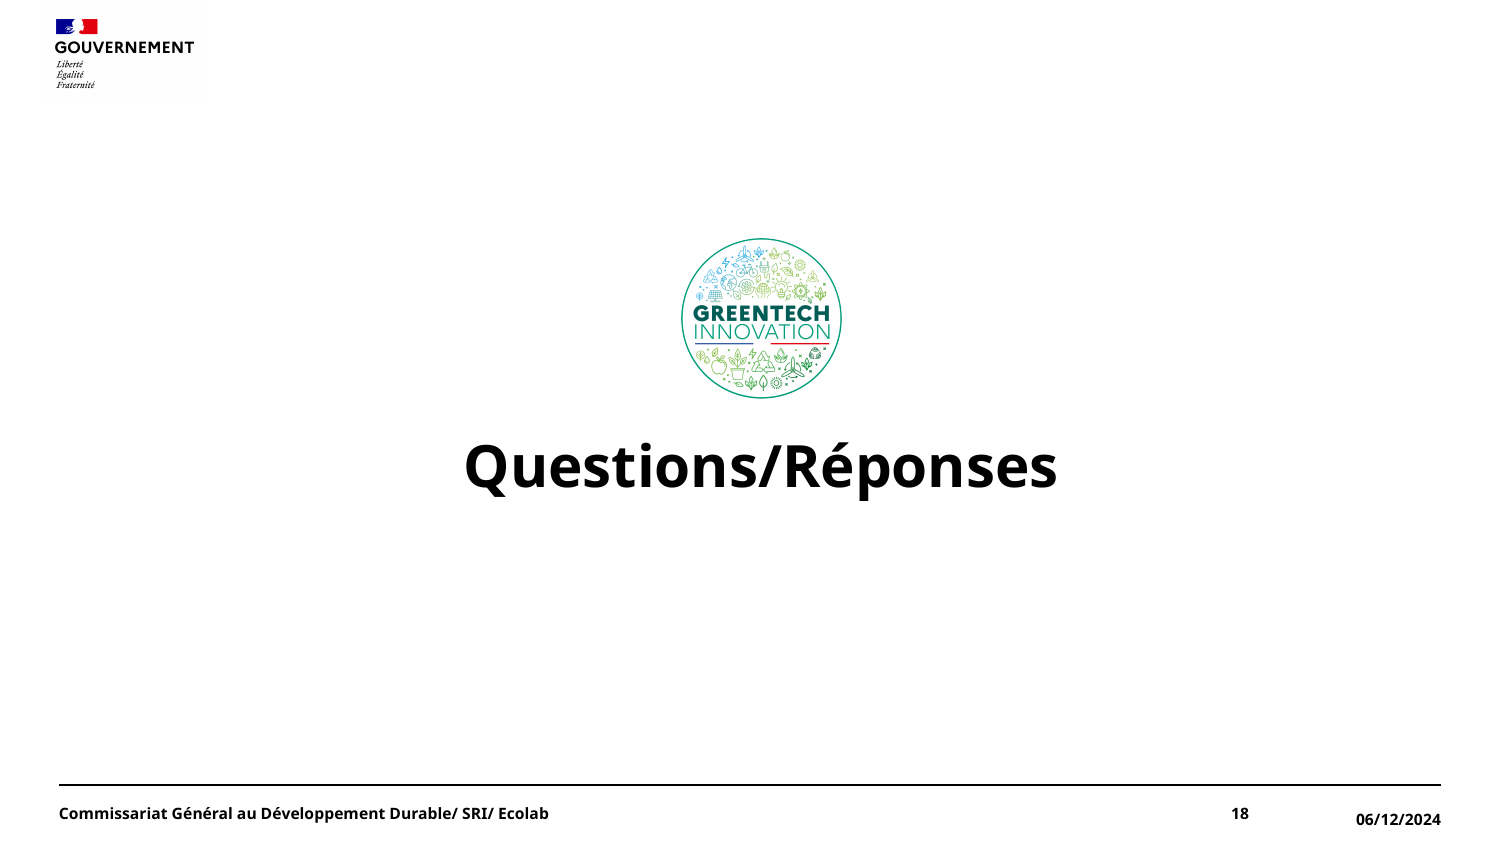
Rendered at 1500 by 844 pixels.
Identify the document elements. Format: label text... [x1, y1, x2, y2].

picture [681, 238, 842, 399]
slide_number 18 [1027, 784, 1249, 844]
picture [41, 3, 210, 104]
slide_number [1249, 789, 1441, 844]
footer Commissariat Général au Développement Durable/ SRI/ Ecolab [59, 784, 1027, 844]
text_box Questions/Réponses [449, 421, 1074, 507]
